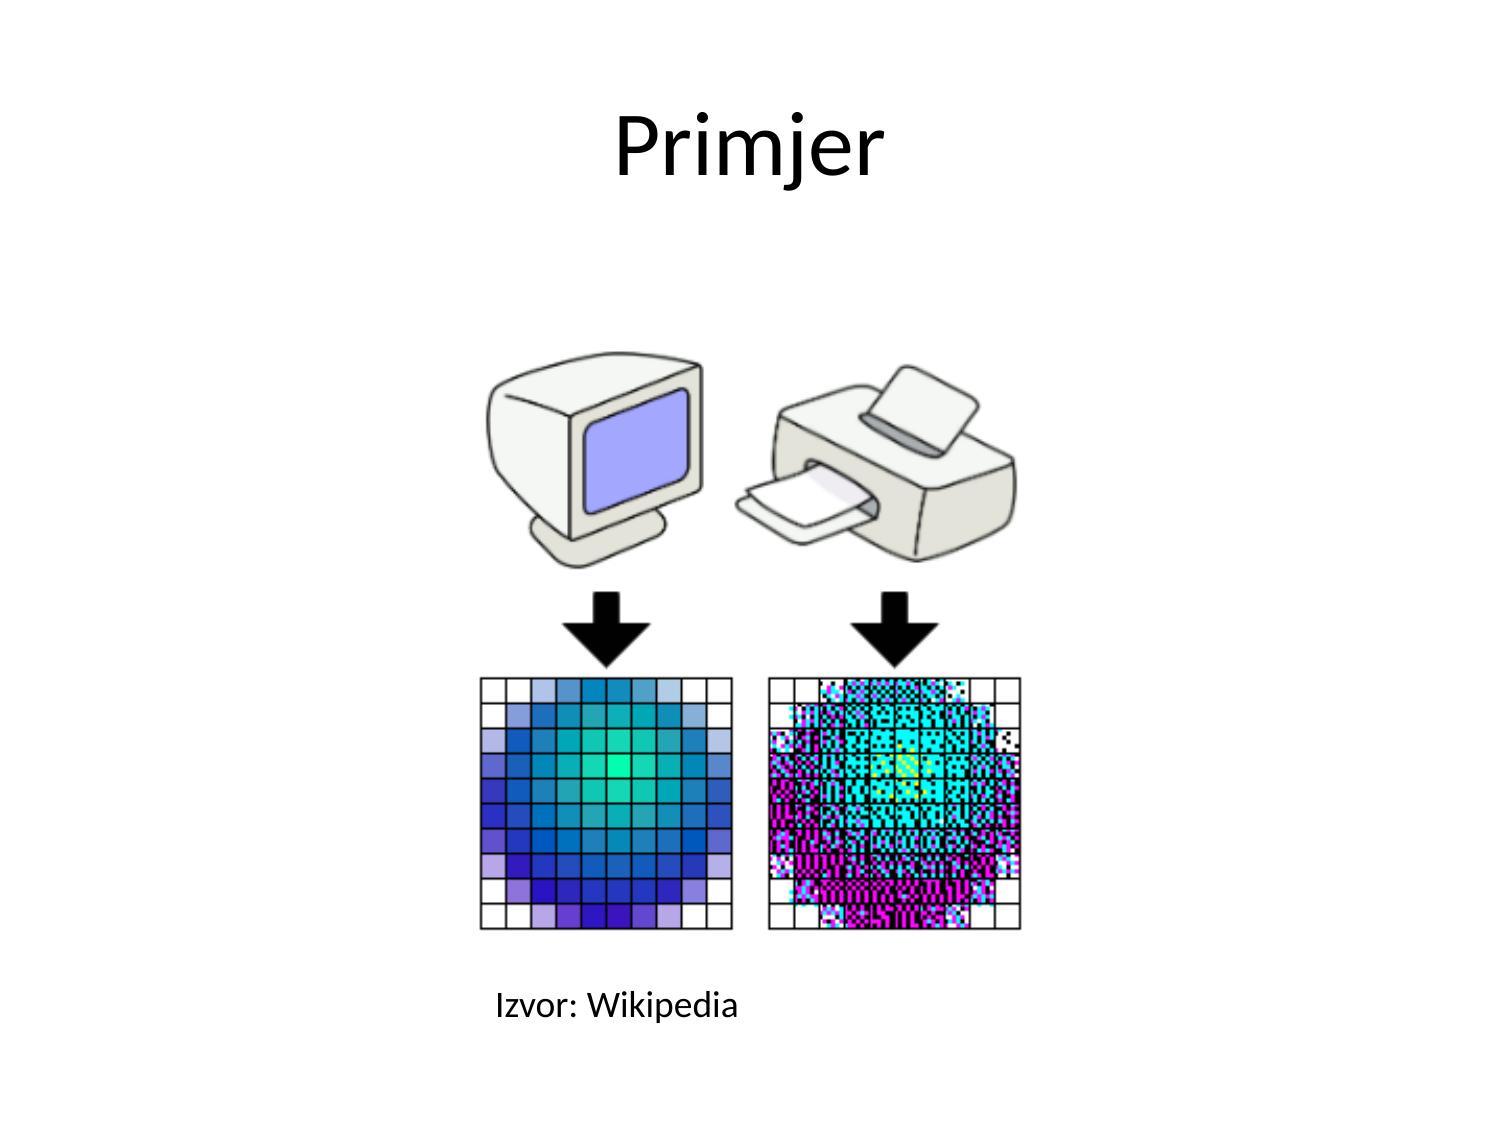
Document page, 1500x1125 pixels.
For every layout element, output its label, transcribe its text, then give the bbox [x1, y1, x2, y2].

text_box Izvor: Wikipedia [480, 972, 1020, 1033]
title Primjer [75, 45, 1425, 233]
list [468, 320, 1032, 947]
